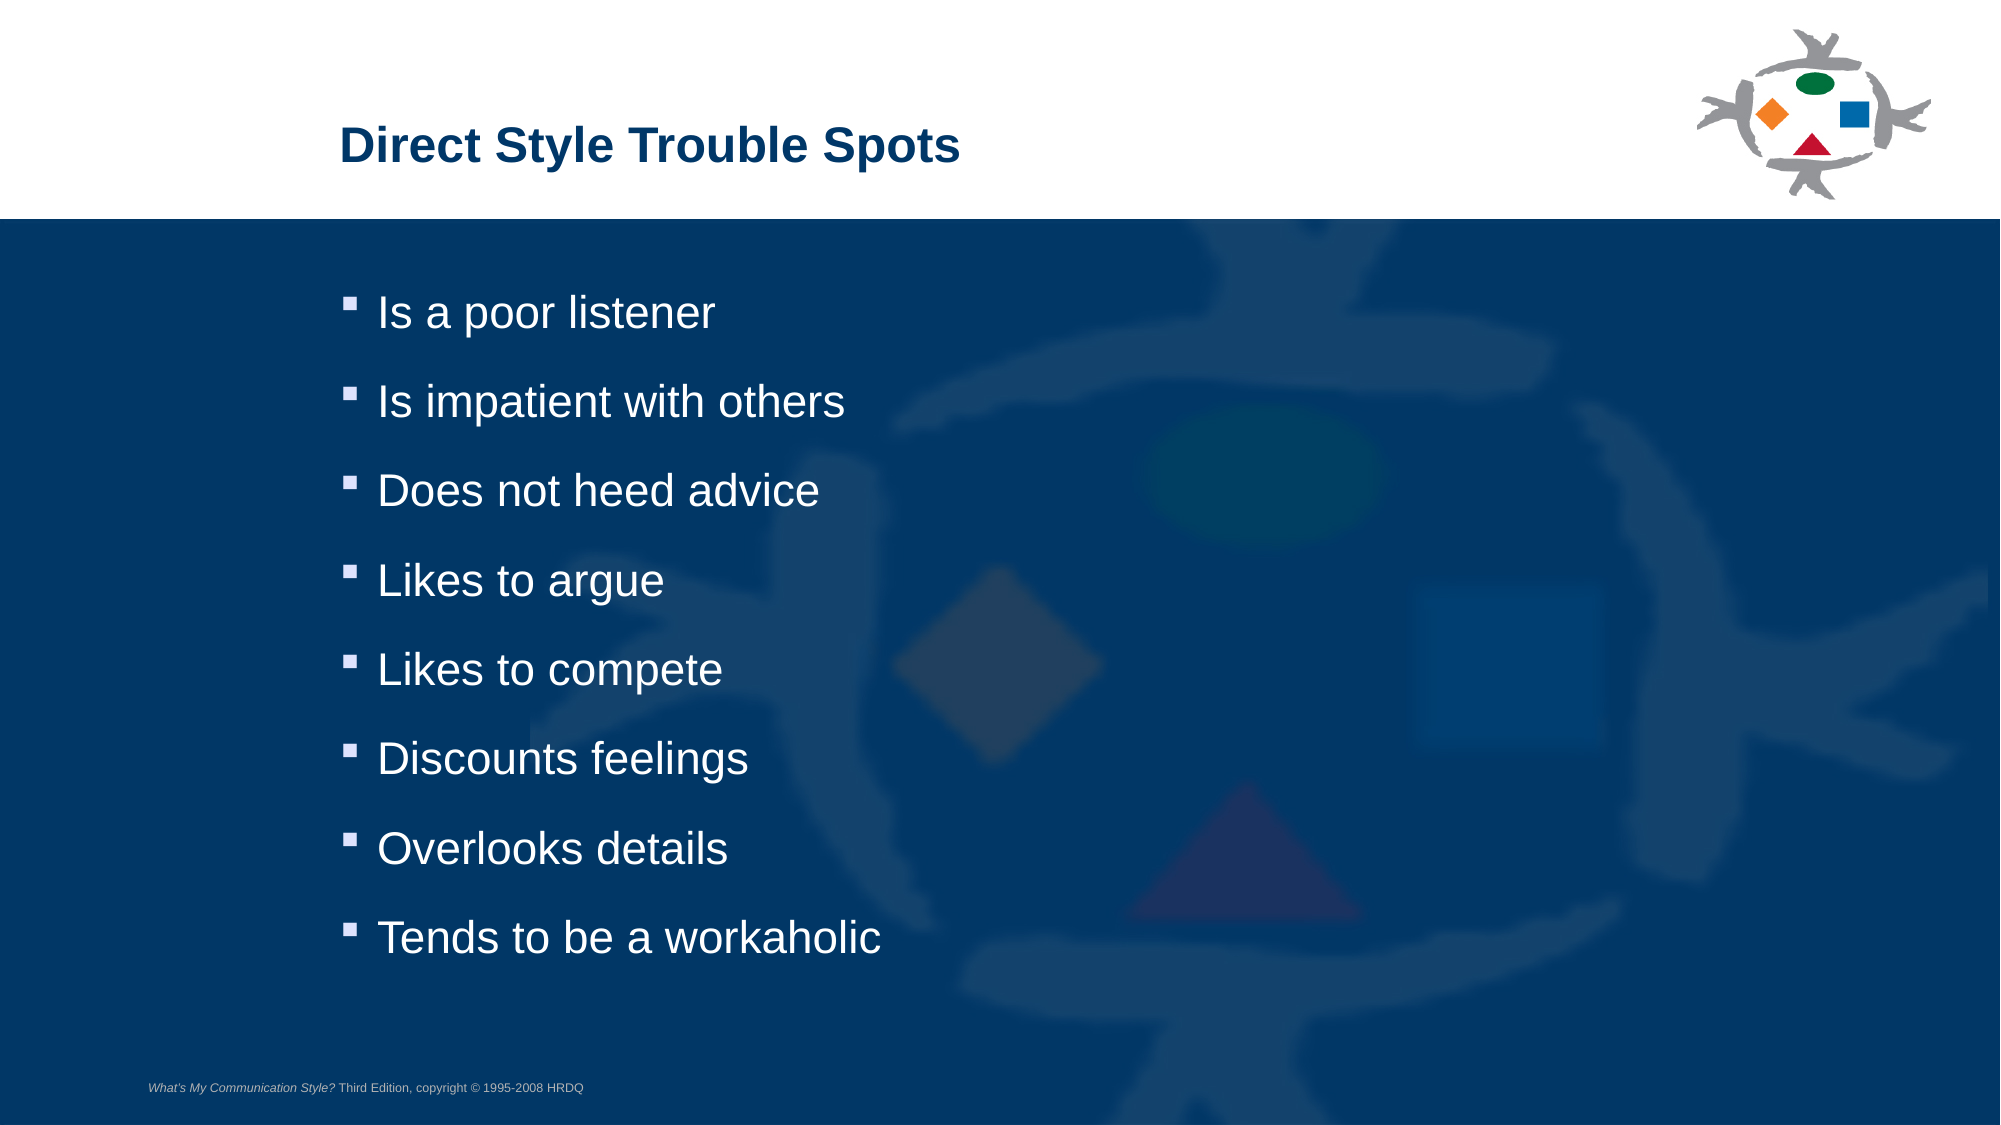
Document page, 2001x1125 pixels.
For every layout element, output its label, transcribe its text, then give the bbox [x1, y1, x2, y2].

picture [0, 0, 2000, 1125]
text_box Direct Style Trouble Spots [324, 104, 1538, 180]
text_box Is a poor listener Is impatient with others Does not heed advice Likes to argue Likes to compete Discounts feelings Overlooks details Tends to be a workaholic [324, 274, 1638, 971]
